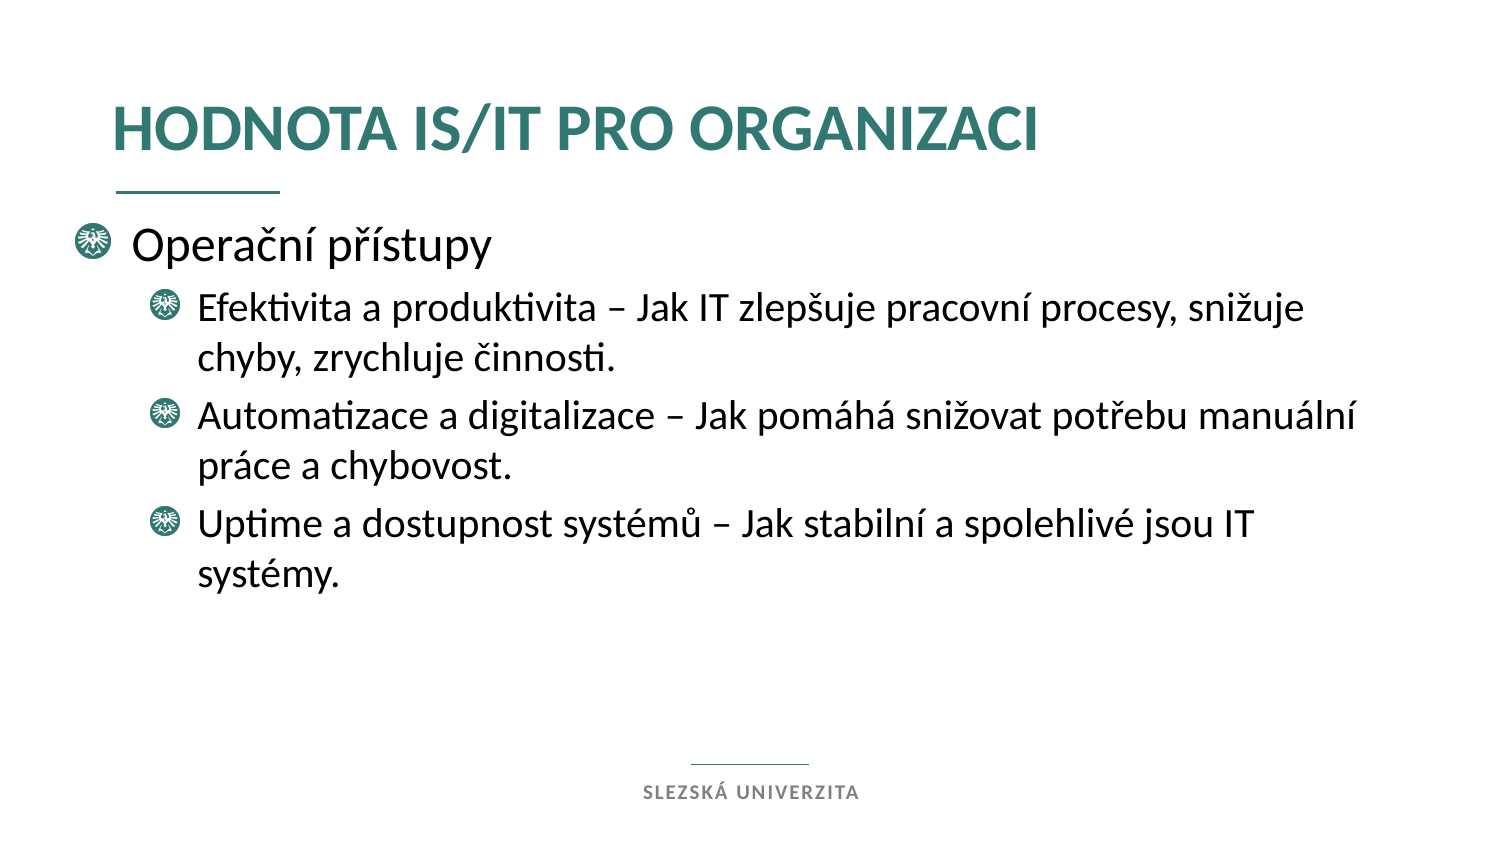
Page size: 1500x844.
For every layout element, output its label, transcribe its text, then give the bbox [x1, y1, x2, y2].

text_box Operační přístupy Efektivita a produktivita – Jak IT zlepšuje pracovní procesy, snižuje chyby, zrychluje činnosti. Automatizace a digitalizace – Jak pomáhá snižovat potřebu manuální práce a chybovost. Uptime a dostupnost systémů – Jak stabilní a spolehlivé jsou IT systémy. [60, 203, 1418, 485]
picture [150, 506, 180, 536]
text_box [579, 764, 923, 812]
text_box Hodnota IS/IT pro organizaci [97, 75, 1341, 186]
picture [150, 289, 180, 320]
picture [150, 398, 180, 428]
picture [75, 223, 111, 259]
